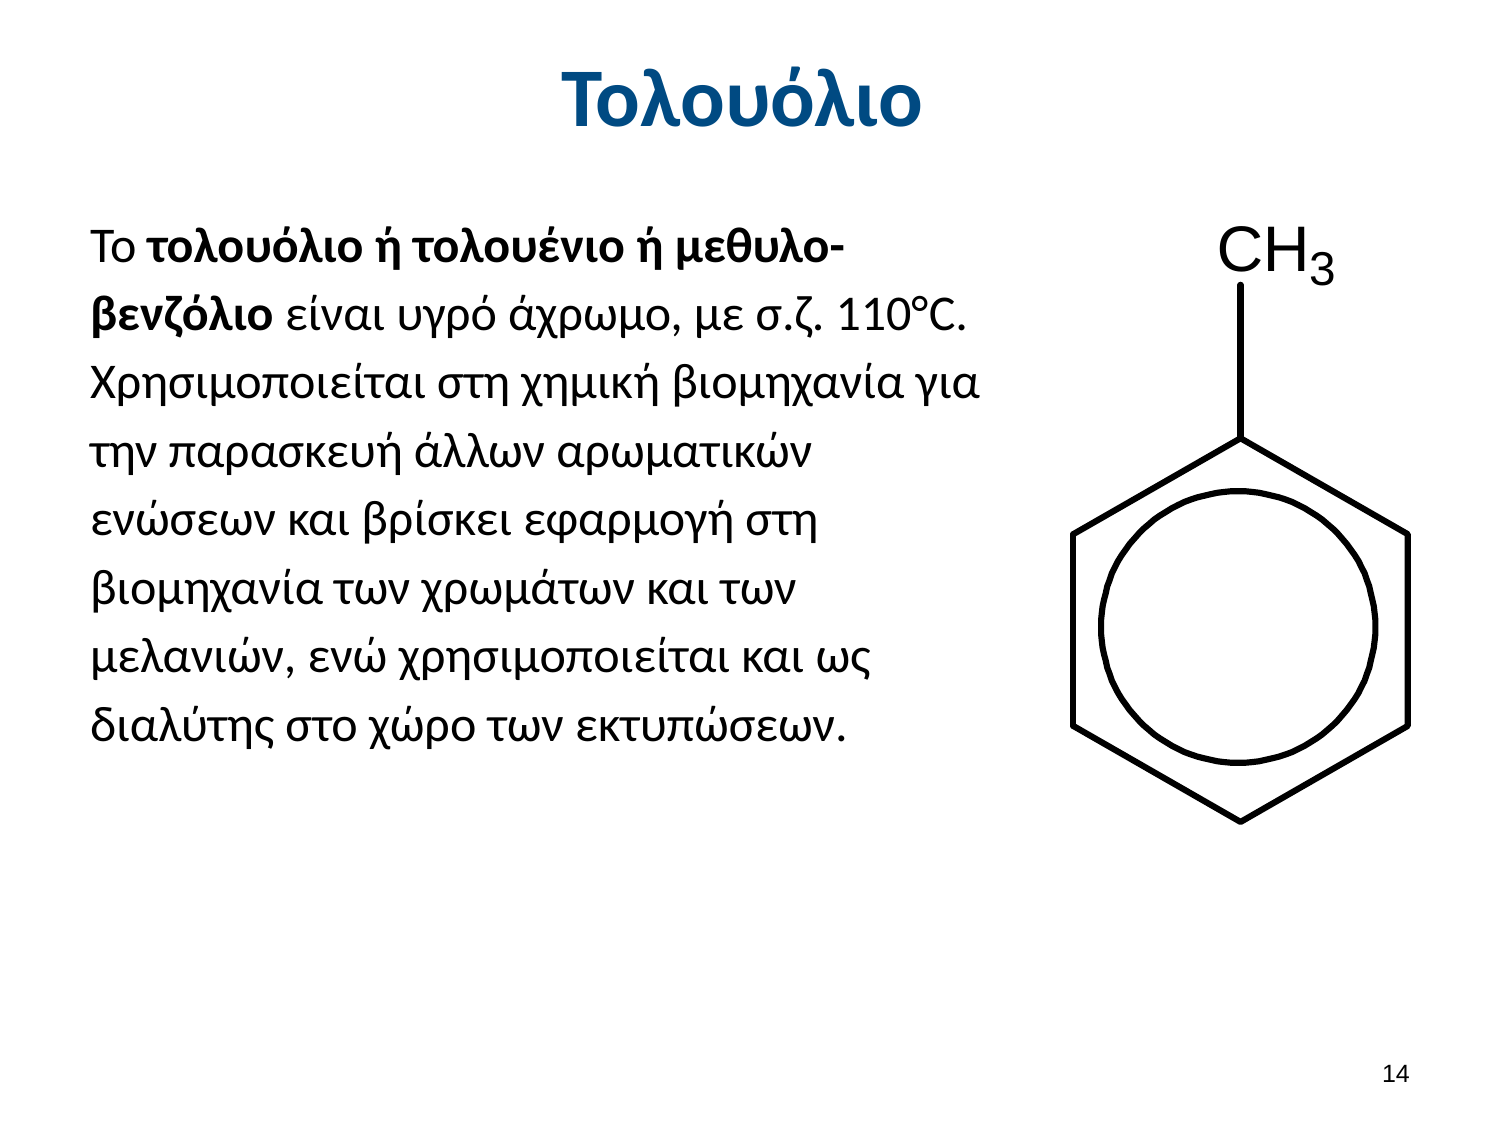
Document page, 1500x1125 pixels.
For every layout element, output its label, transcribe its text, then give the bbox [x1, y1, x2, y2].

list Το τολουόλιο ή τολουένιο ή μεθυλο-βενζόλιο είναι υγρό άχρωμο, με σ.ζ. 110°C. Χρησιμοποιείται στη χημική βιομηχανία για την παρασκευή άλλων αρωματικών ενώσεων και βρίσκει εφαρμογή στη βιομηχανία των χρωμάτων και των μελανιών, ενώ χρησιμοποιείται και ως διαλύτης στο χώρο των εκτυπώσεων. [75, 196, 1022, 1024]
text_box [1056, 207, 1425, 841]
title Τολουόλιο [76, 19, 1427, 169]
slide_number 13 [1074, 1042, 1425, 1103]
